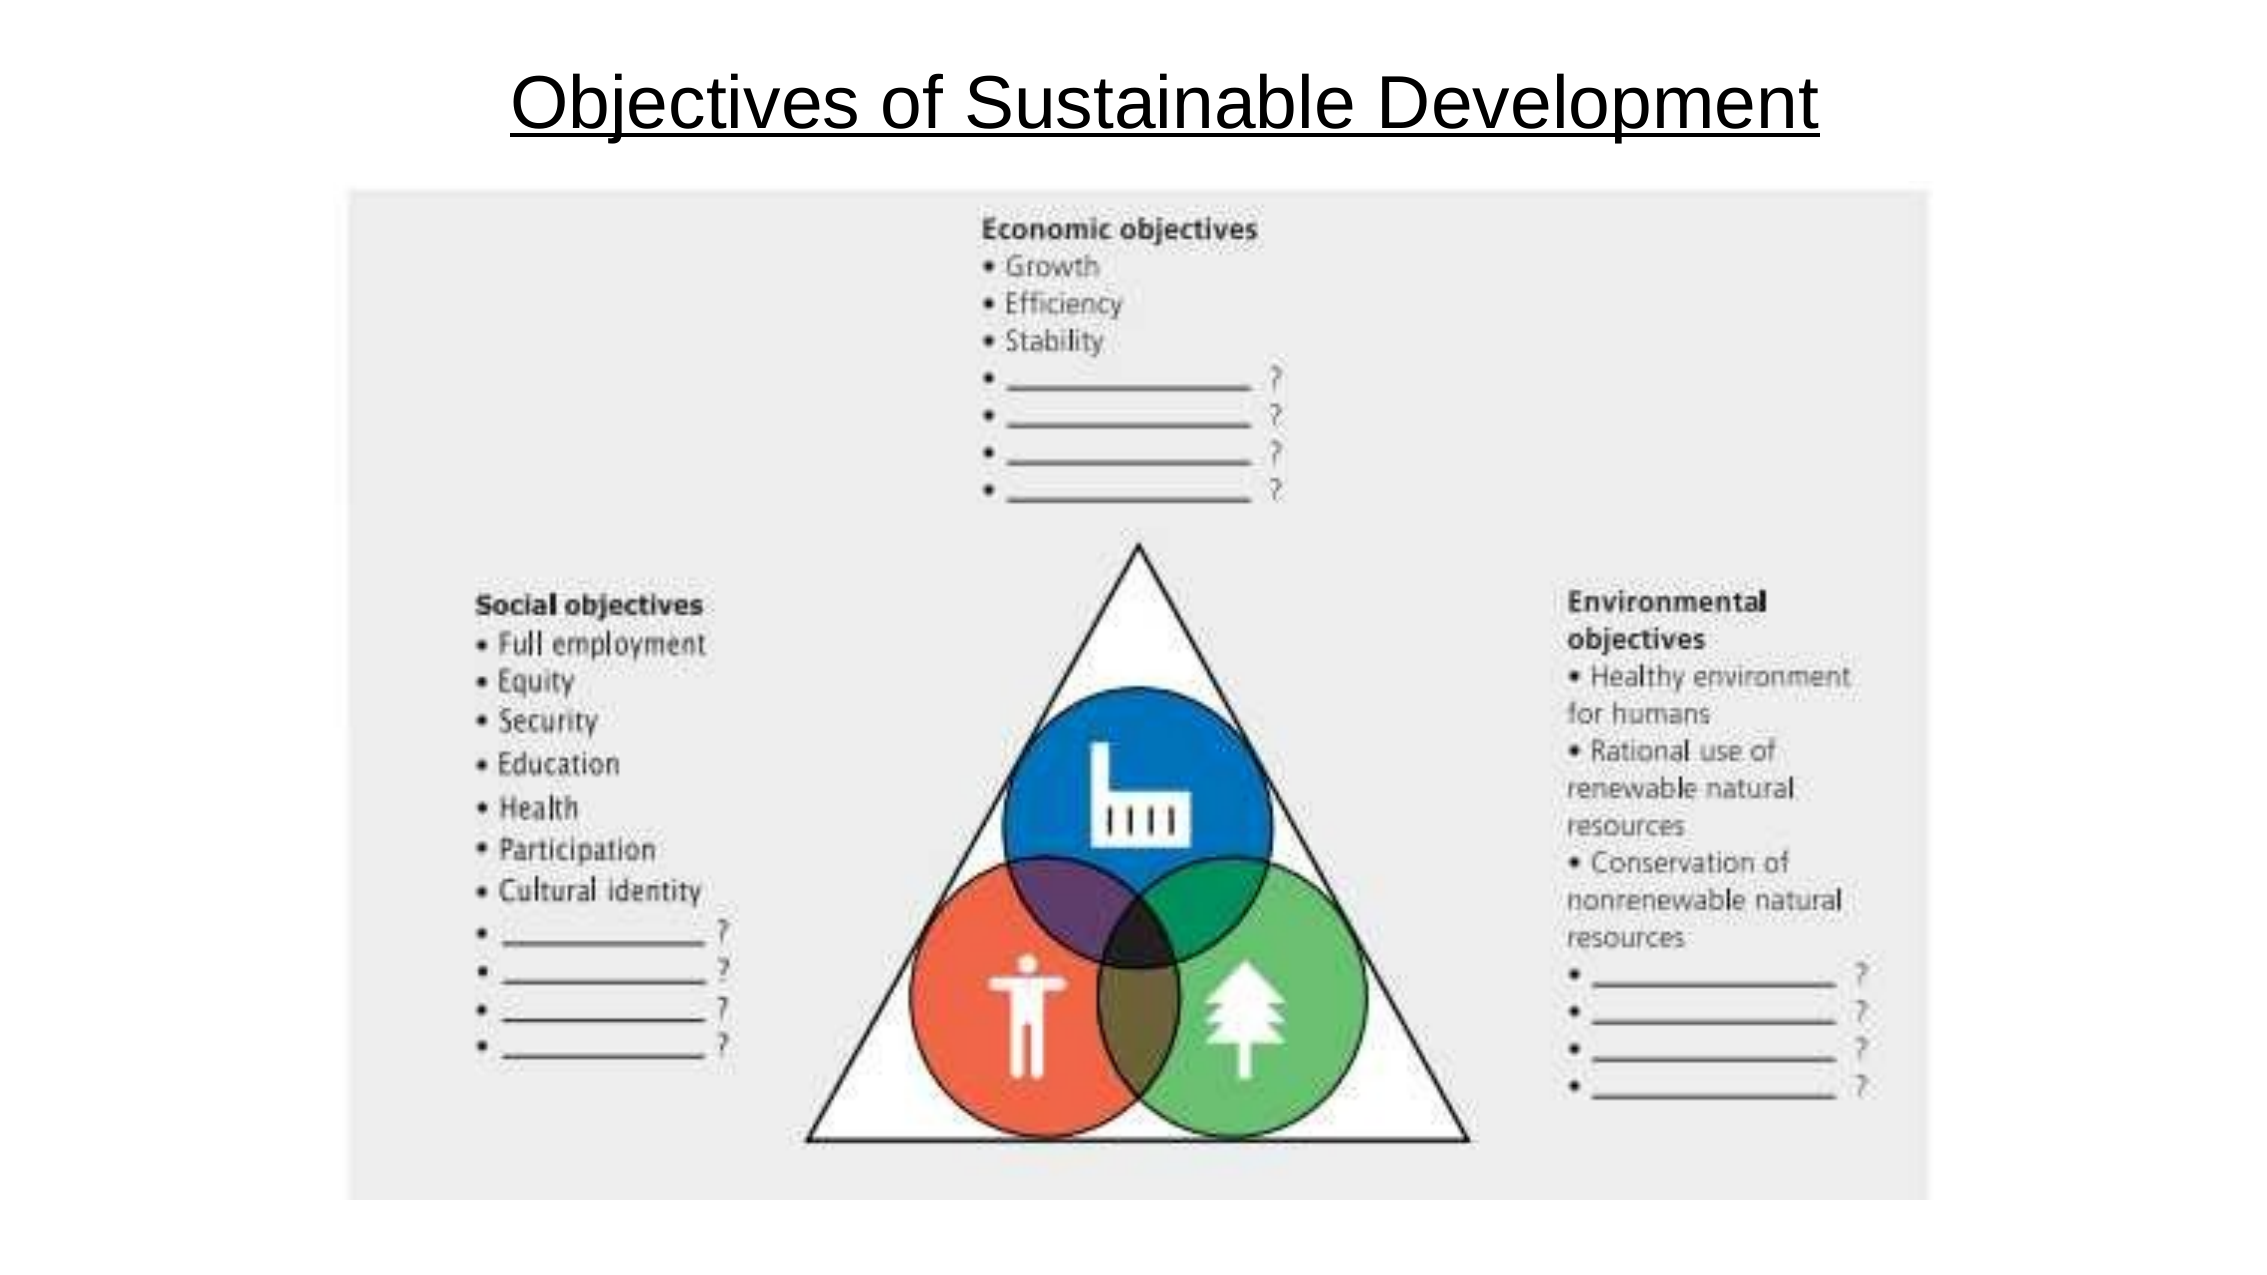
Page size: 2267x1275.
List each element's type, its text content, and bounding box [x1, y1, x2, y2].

text_box [333, 181, 1934, 1200]
title Objectives of Sustainable Development [508, 51, 1907, 181]
